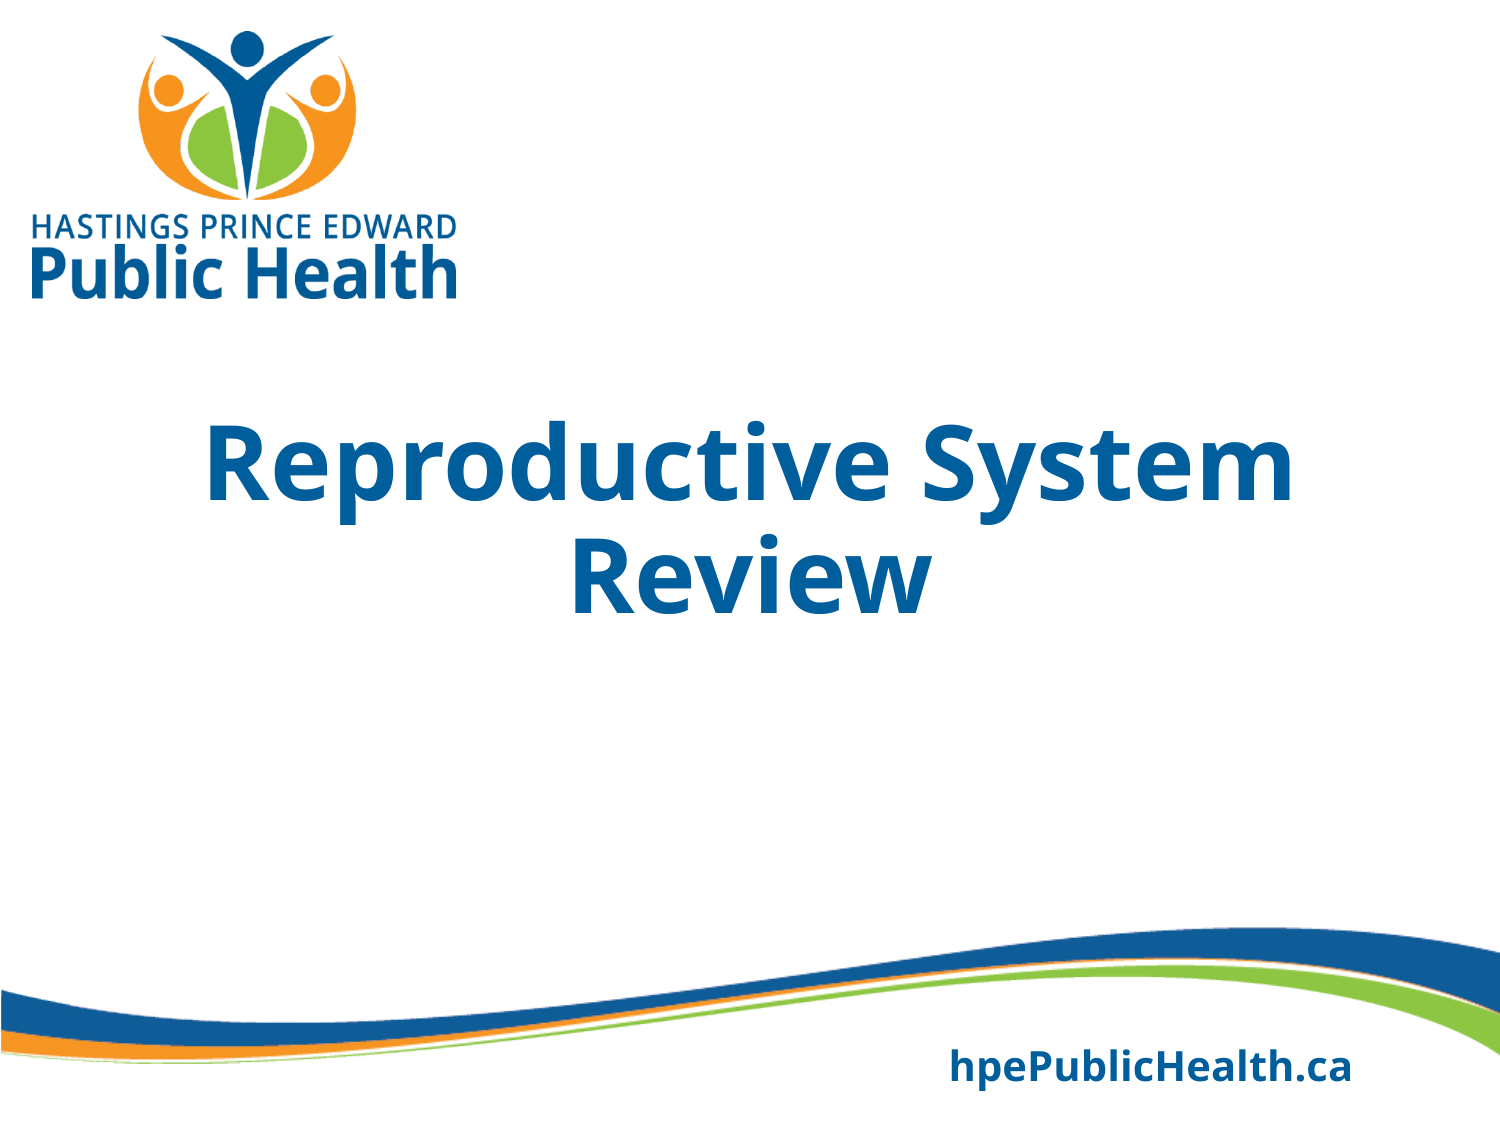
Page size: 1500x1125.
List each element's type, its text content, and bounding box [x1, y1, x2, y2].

title Reproductive System Review [65, 481, 1435, 644]
picture [1037, 1056, 1045, 1064]
picture [0, 916, 1500, 1064]
picture [32, 31, 456, 299]
